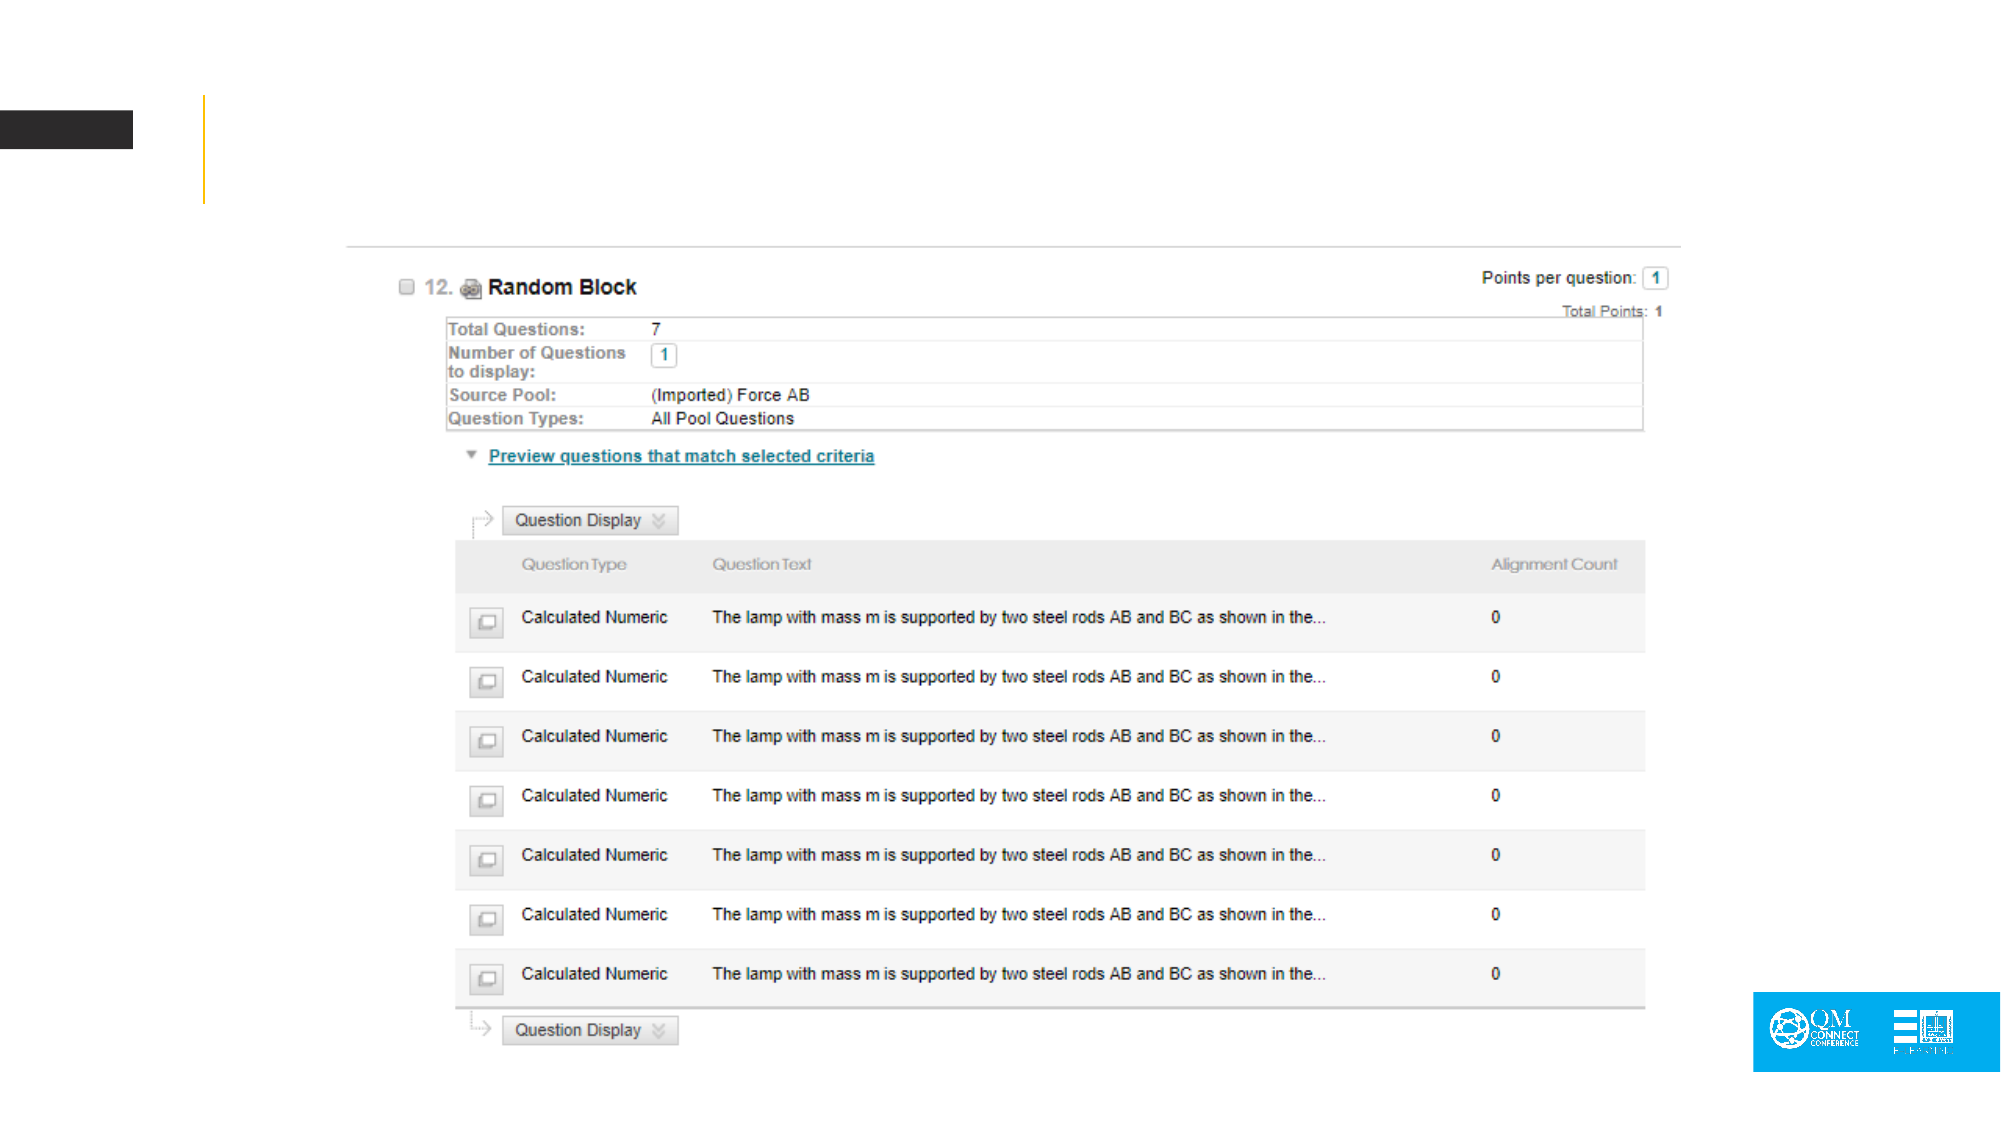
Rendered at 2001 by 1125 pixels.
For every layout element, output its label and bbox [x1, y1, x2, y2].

picture [1895, 1024, 1916, 1029]
picture [332, 237, 1682, 1055]
picture [1895, 1011, 1916, 1016]
picture [1895, 1037, 1916, 1042]
picture [1770, 1009, 1803, 1038]
picture [1921, 1011, 1952, 1042]
picture [1780, 1021, 1808, 1048]
